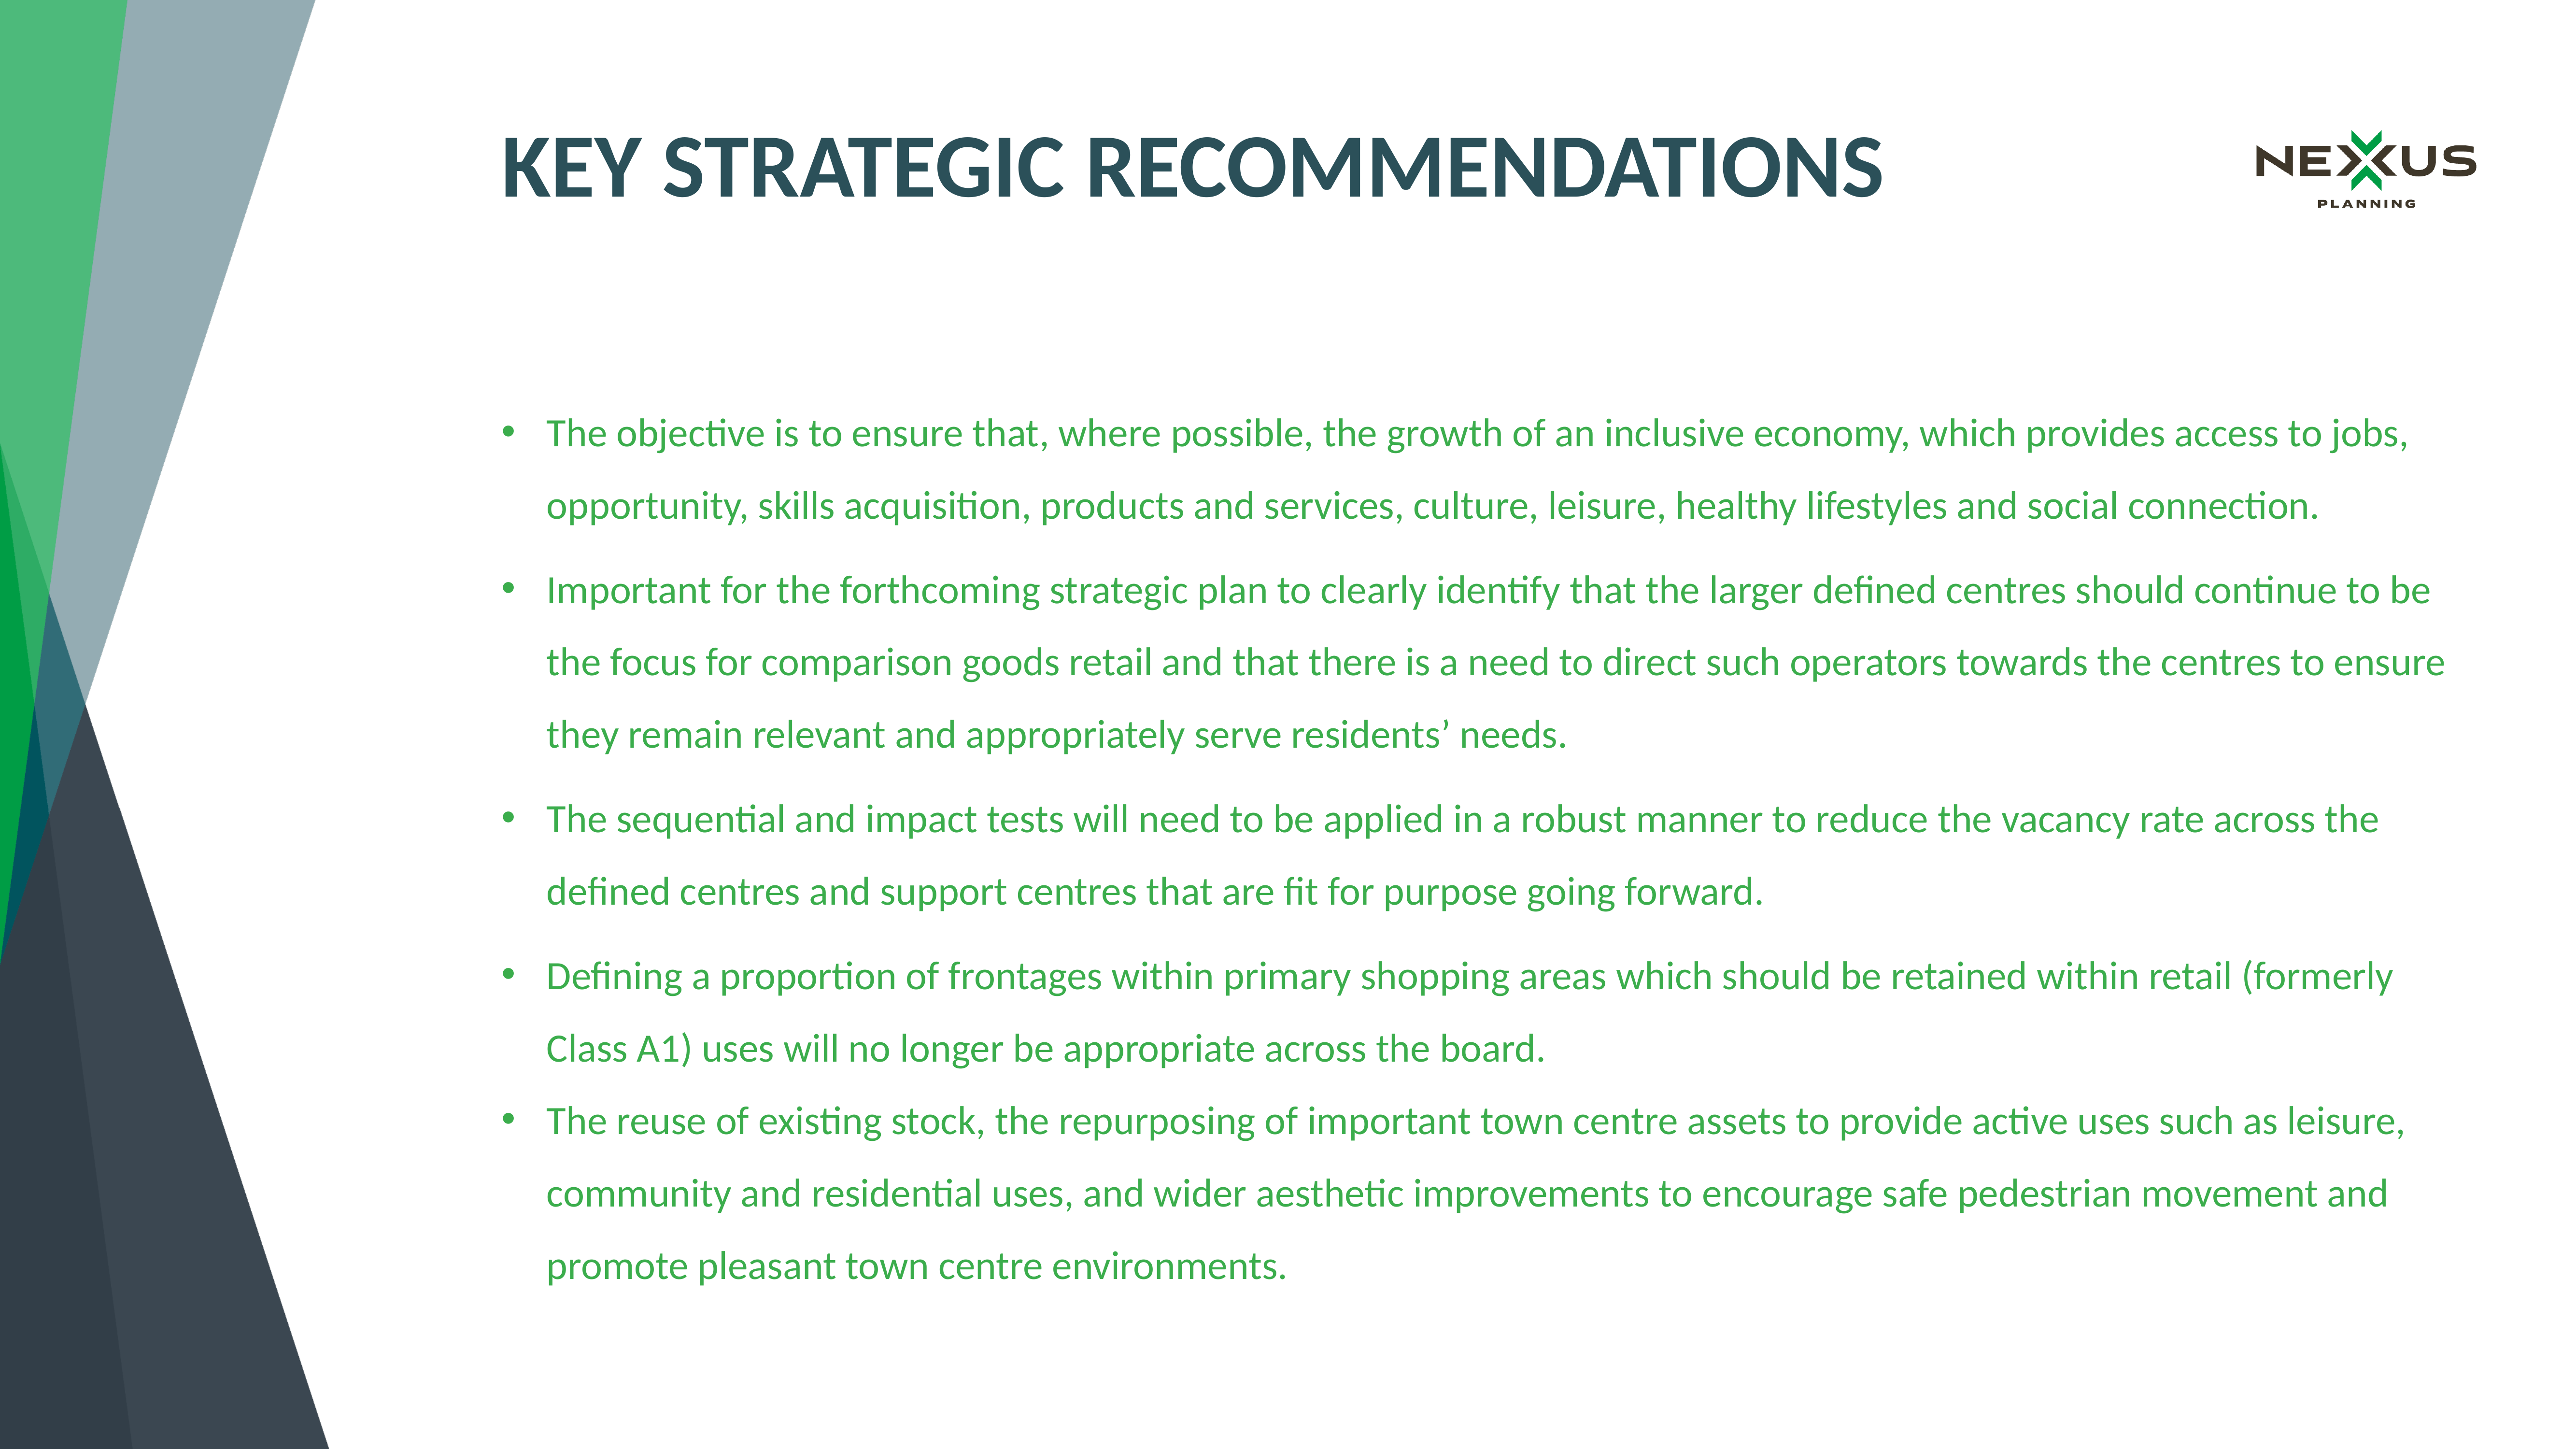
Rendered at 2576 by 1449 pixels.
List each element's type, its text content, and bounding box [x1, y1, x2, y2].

list The objective is to ensure that, where possible, the growth of an inclusive economy, which provides access to jobs, opportunity, skills acquisition, products and services, culture, leisure, healthy lifestyles and social connection. Important for the forthcoming strategic plan to clearly identify that the larger defined centres should continue to be the focus for comparison goods retail and that there is a need to direct such operators towards the centres to ensure they remain relevant and appropriately serve residents’ needs. The sequential and impact tests will need to be applied in a robust manner to reduce the vacancy rate across the defined centres and support centres that are fit for purpose going forward. Defining a proportion of frontages within primary shopping areas which should be retained within retail (formerly Class A1) uses will no longer be appropriate across the board. The reuse of existing stock, the repurposing of important town centre assets to provide active uses such as leisure, community and residential uses, and wider aesthetic improvements to encourage safe pedestrian movement and promote pleasant town centre environments. [501, 382, 2474, 1412]
title Key strategic recommendations [501, 106, 2156, 356]
picture [0, 0, 343, 1449]
picture [2256, 130, 2477, 208]
